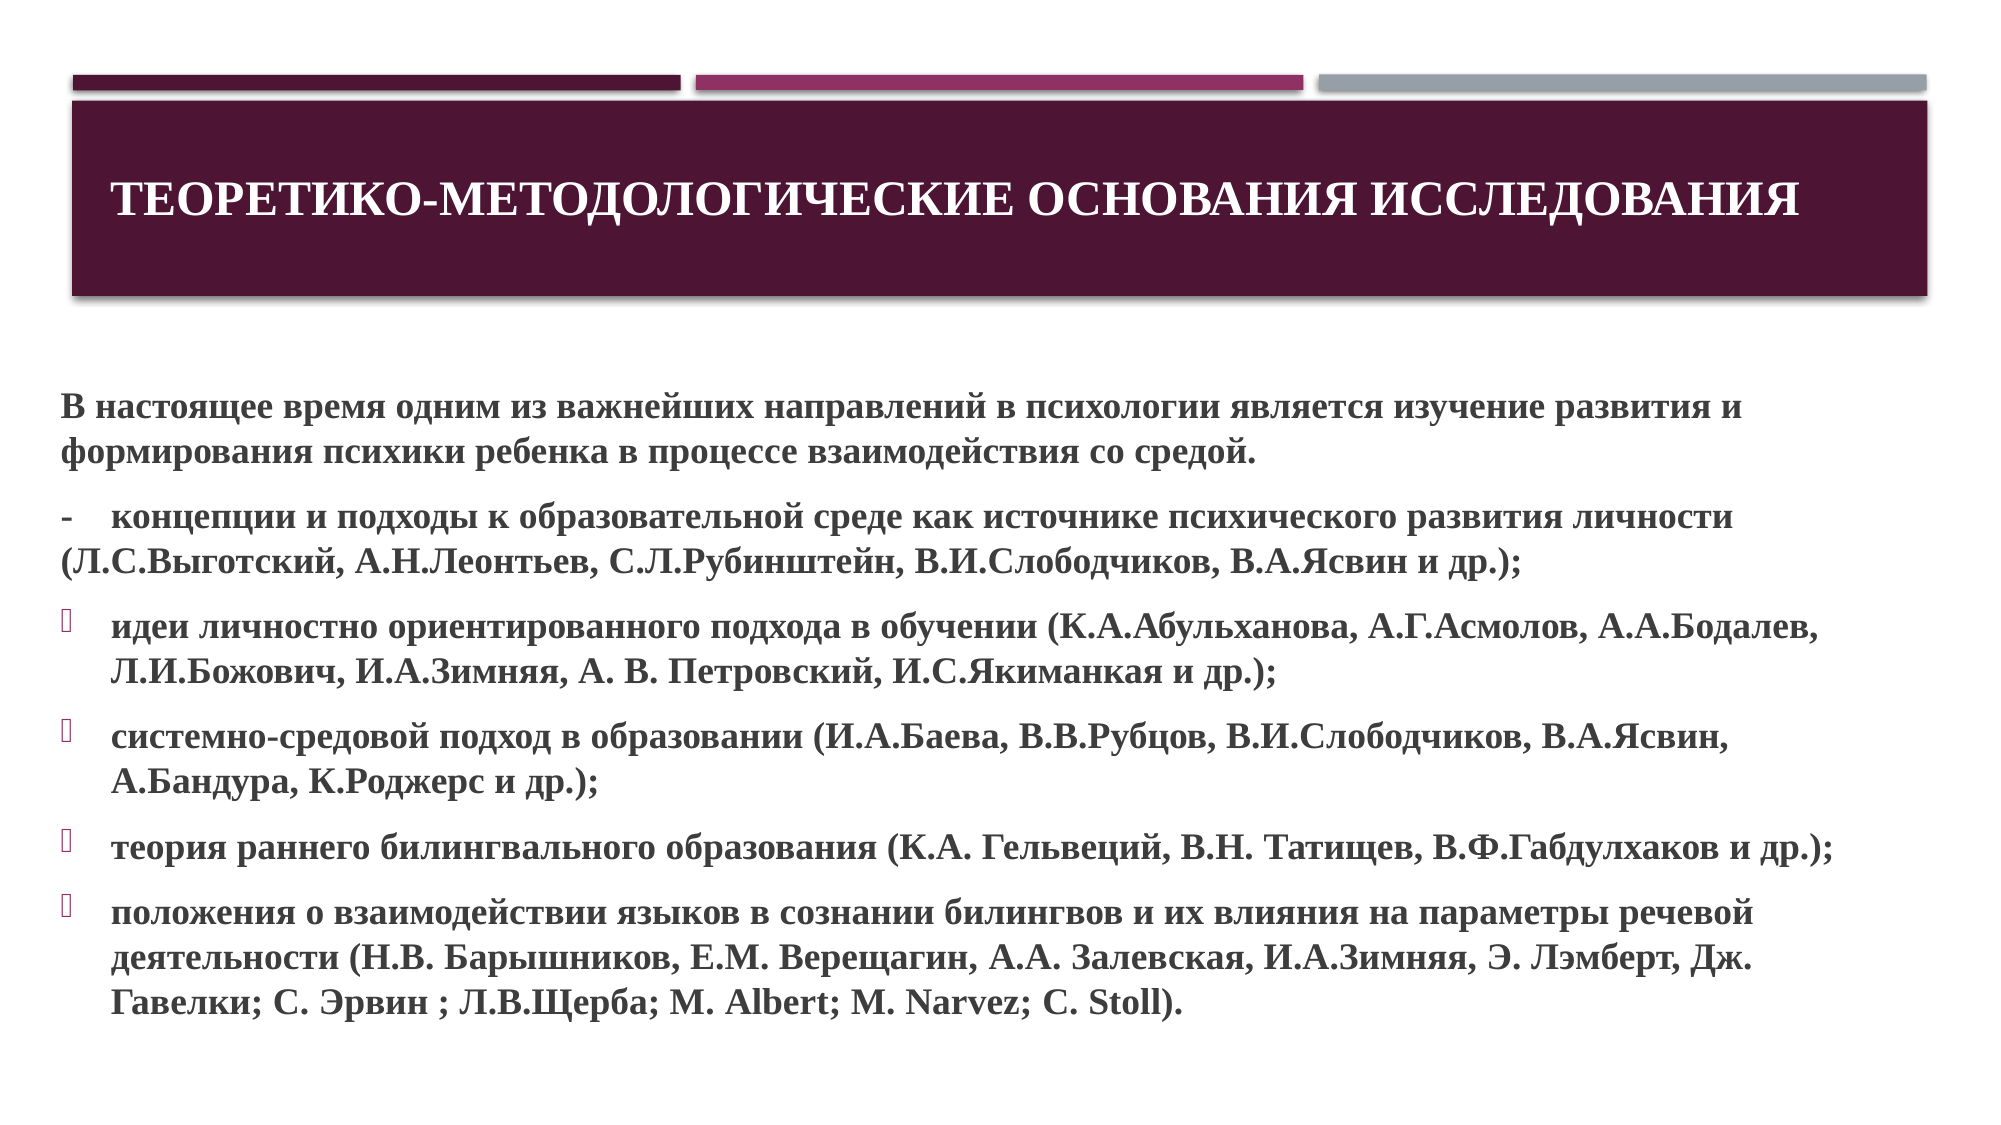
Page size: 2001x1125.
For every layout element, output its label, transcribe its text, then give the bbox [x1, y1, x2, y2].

title Теоретико-методологические основания исследования [95, 115, 1905, 233]
list В настоящее время одним из важнейших направлений в психологии является изучение развития и формирования психики ребенка в процессе взаимодействия со средой. - концепции и подходы к образовательной среде как источнике психического развития личности (Л.С.Выготский, А.Н.Леонтьев, С.Л.Рубинштейн, В.И.Слободчиков, В.А.Ясвин и др.); идеи личностно ориентированного подхода в обучении (К.А.Абульханова, А.Г.Асмолов, А.А.Бодалев, Л.И.Божович, И.А.Зимняя, А. В. Петровский, И.С.Якиманкая и др.); системно-средовой подход в образовании (И.А.Баева, В.В.Рубцов, В.И.Слободчиков, В.А.Ясвин, А.Бандура, К.Роджерс и др.); теория раннего билингвального образования (К.А. Гельвеций, В.Н. Татищев, В.Ф.Габдулхаков и др.); положения о взаимодействии языков в сознании билингвов и их влияния на параметры речевой деятельности (Н.В. Барышников, Е.М. Верещагин, A.A. Залевская, И.А.Зимняя, Э. Лэмберт, Дж. Гавелки; С. Эрвин ; Л.В.Щерба; М. Albert; M. Narvez; С. Stoll). [45, 311, 1889, 962]
